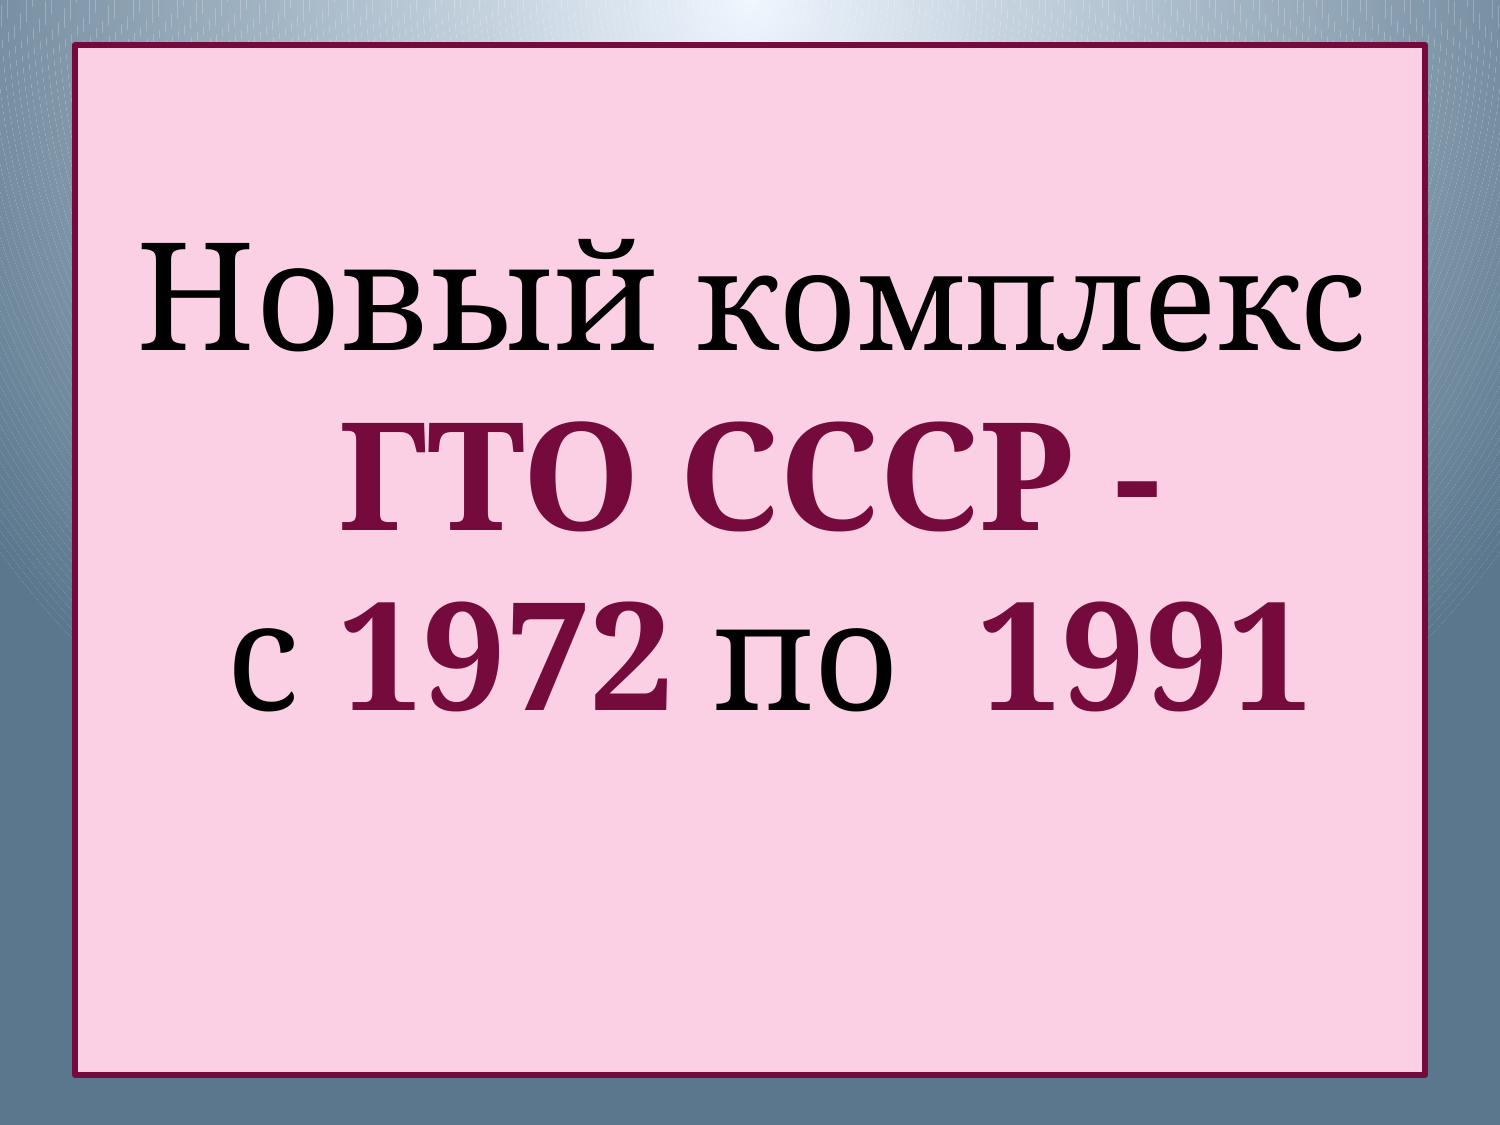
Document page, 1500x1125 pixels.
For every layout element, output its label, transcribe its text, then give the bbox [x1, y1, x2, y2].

title Новый комплекс ГТО СССР - с 1972 по 1991 [75, 45, 1425, 1075]
